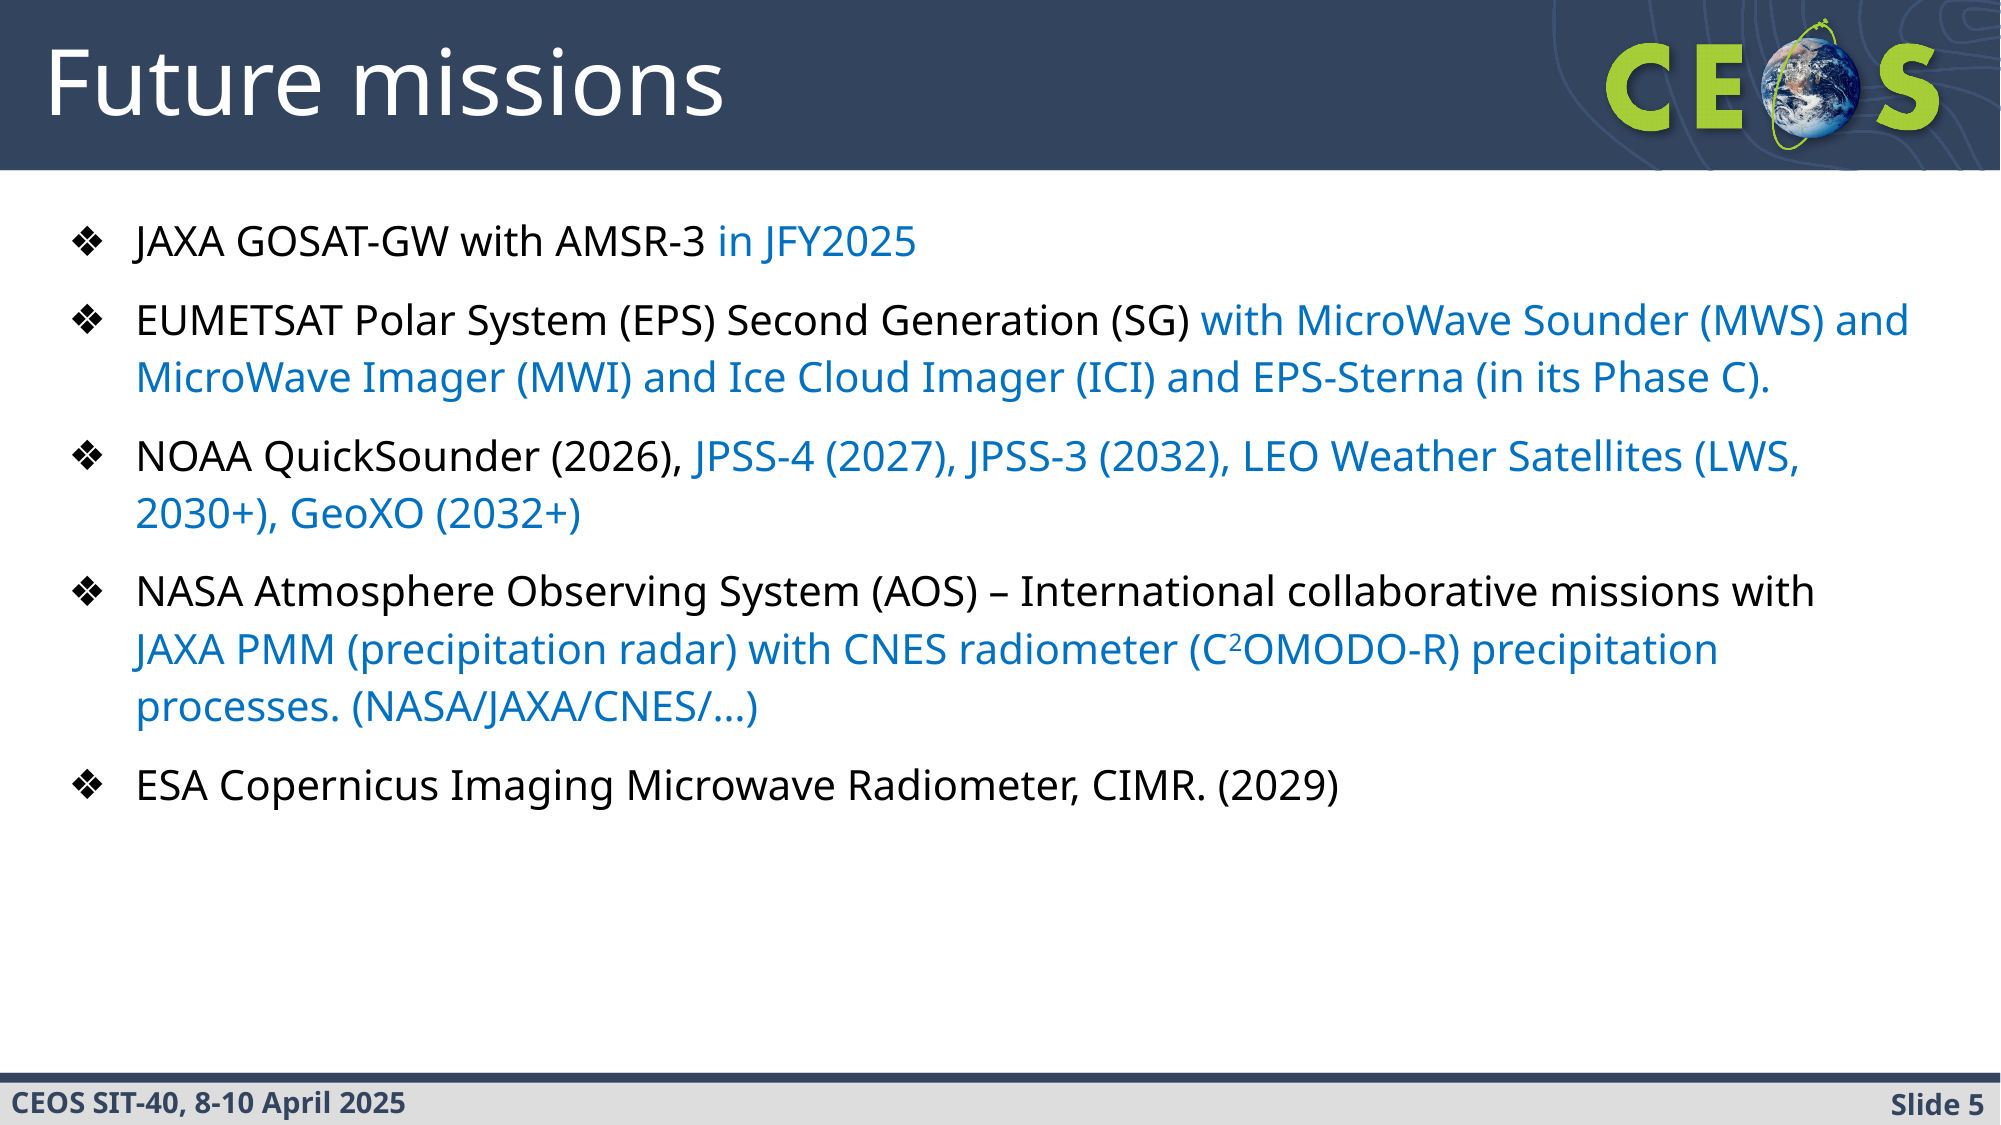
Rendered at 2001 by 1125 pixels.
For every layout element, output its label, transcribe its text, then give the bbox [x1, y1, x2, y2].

list JAXA GOSAT-GW with AMSR-3 in JFY2025 EUMETSAT Polar System (EPS) Second Generation (SG) with MicroWave Sounder (MWS) and MicroWave Imager (MWI) and Ice Cloud Imager (ICI) and EPS-Sterna (in its Phase C). NOAA QuickSounder (2026), JPSS-4 (2027), JPSS-3 (2032), LEO Weather Satellites (LWS, 2030+), GeoXO (2032+) NASA Atmosphere Observing System (AOS) – International collaborative missions with JAXA PMM (precipitation radar) with CNES radiometer (C2OMODO-R) precipitation processes. (NASA/JAXA/CNES/…) ESA Copernicus Imaging Microwave Radiometer, CIMR. (2029) [45, 200, 1932, 965]
picture [1606, 18, 1939, 150]
title Future missions [28, 28, 1569, 157]
